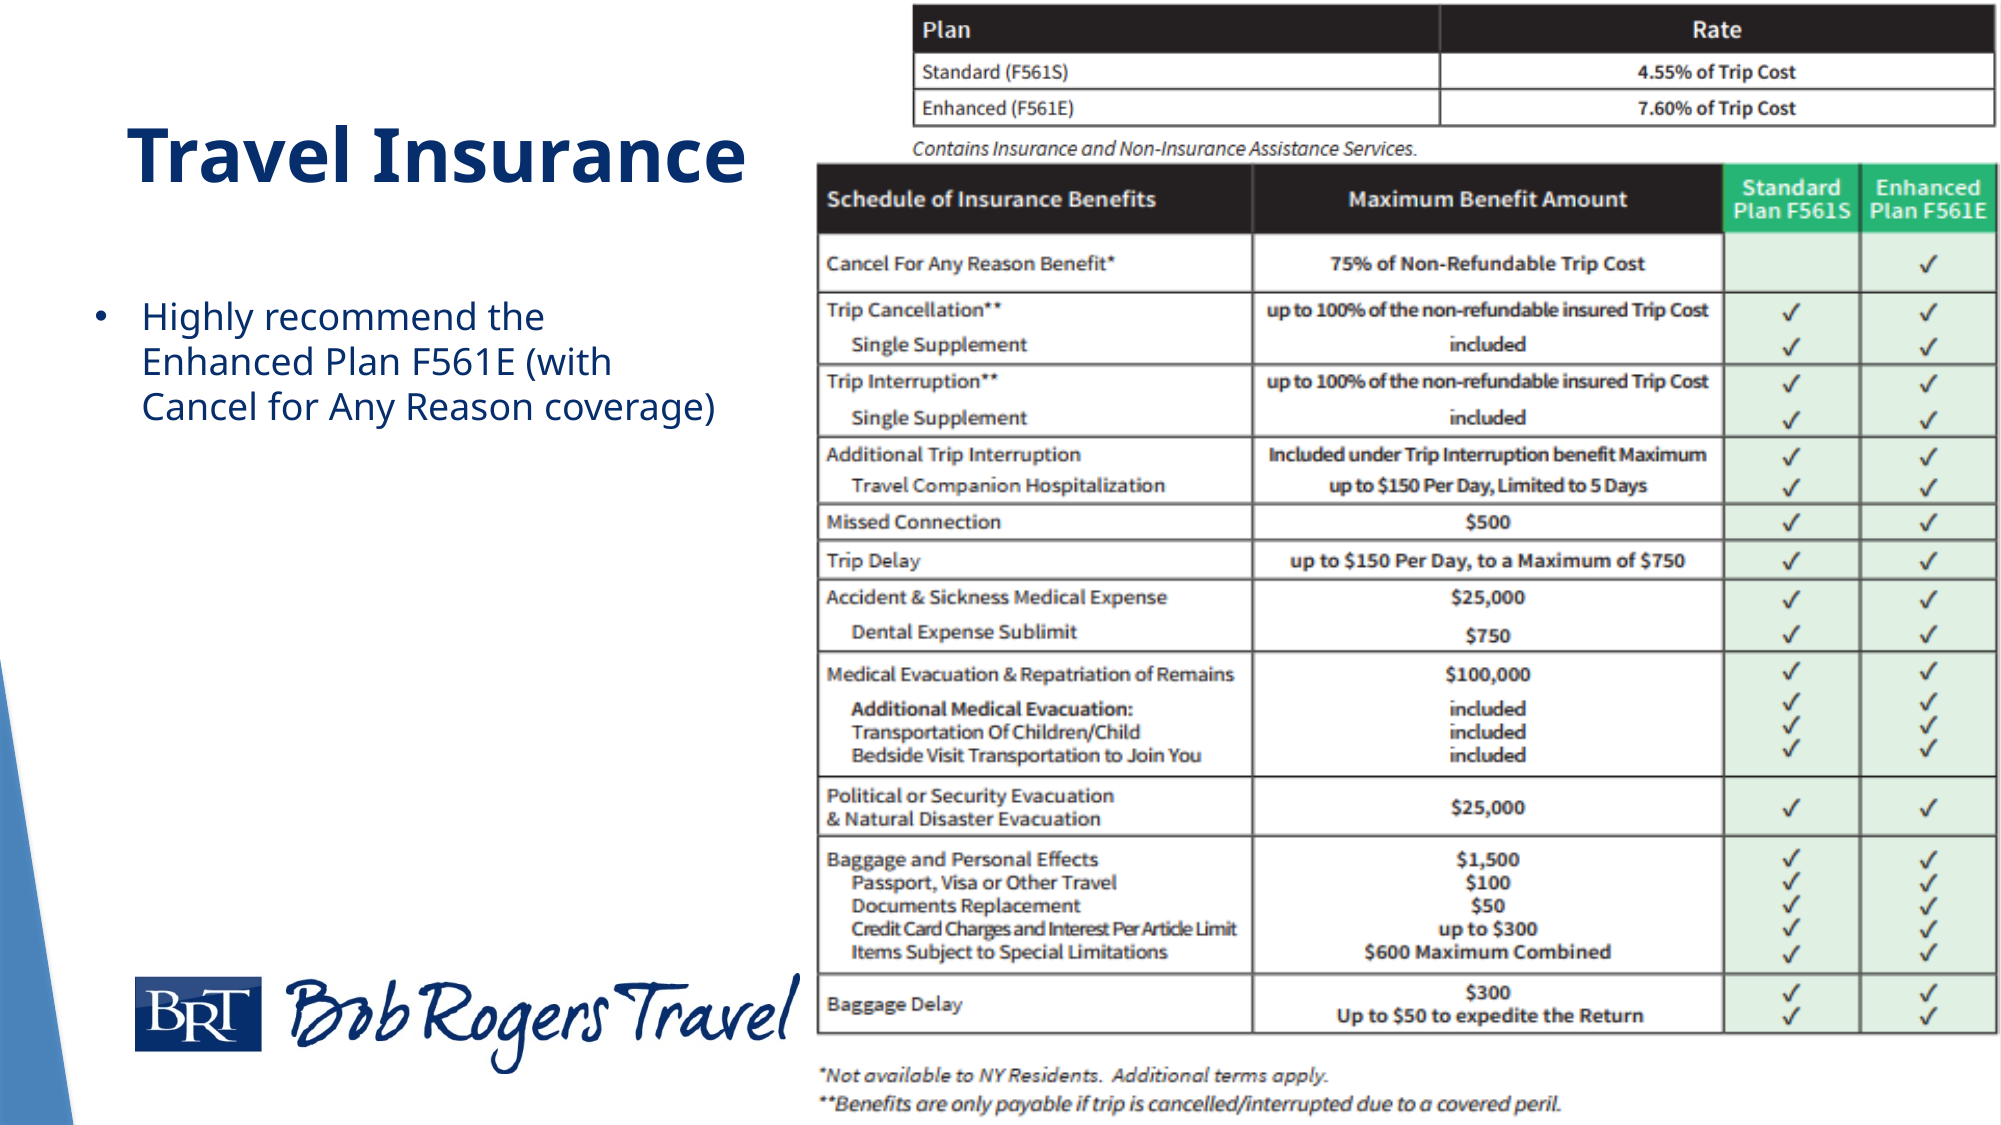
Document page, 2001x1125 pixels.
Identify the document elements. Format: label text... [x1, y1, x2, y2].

picture [806, 159, 2000, 1125]
text_box Highly recommend the Enhanced Plan F561E (with Cancel for Any Reason coverage) [79, 285, 738, 436]
title Travel Insurance [111, 99, 883, 234]
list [888, 0, 2000, 159]
picture [135, 973, 800, 1074]
